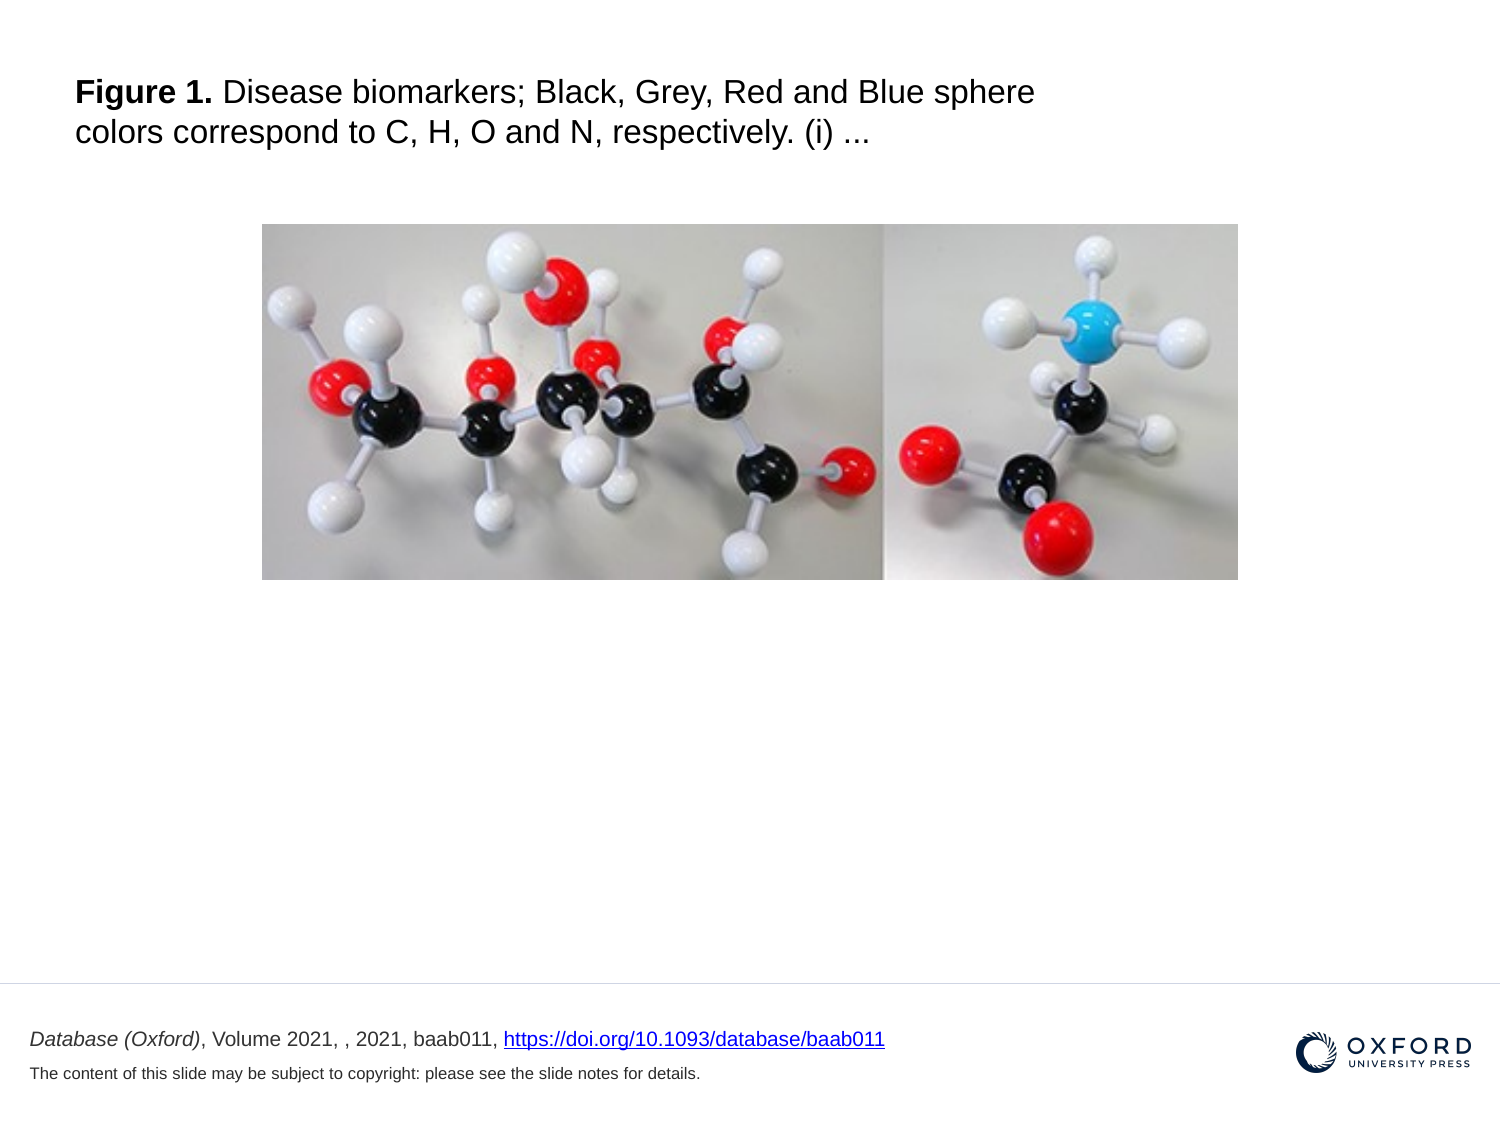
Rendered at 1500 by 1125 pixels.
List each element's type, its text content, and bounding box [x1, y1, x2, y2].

footer Database (Oxford), Volume 2021, , 2021, baab011, https://doi.org/10.1093/database/baab011 The content of this slide may be subject to copyright: please see the slide notes for details. [0, 983, 1260, 1125]
picture [1296, 1032, 1471, 1073]
title Figure 1. Disease biomarkers; Black, Grey, Red and Blue sphere colors correspond to C, H, O and N, respectively. (i) ... [75, 69, 1078, 171]
picture [262, 224, 1238, 580]
